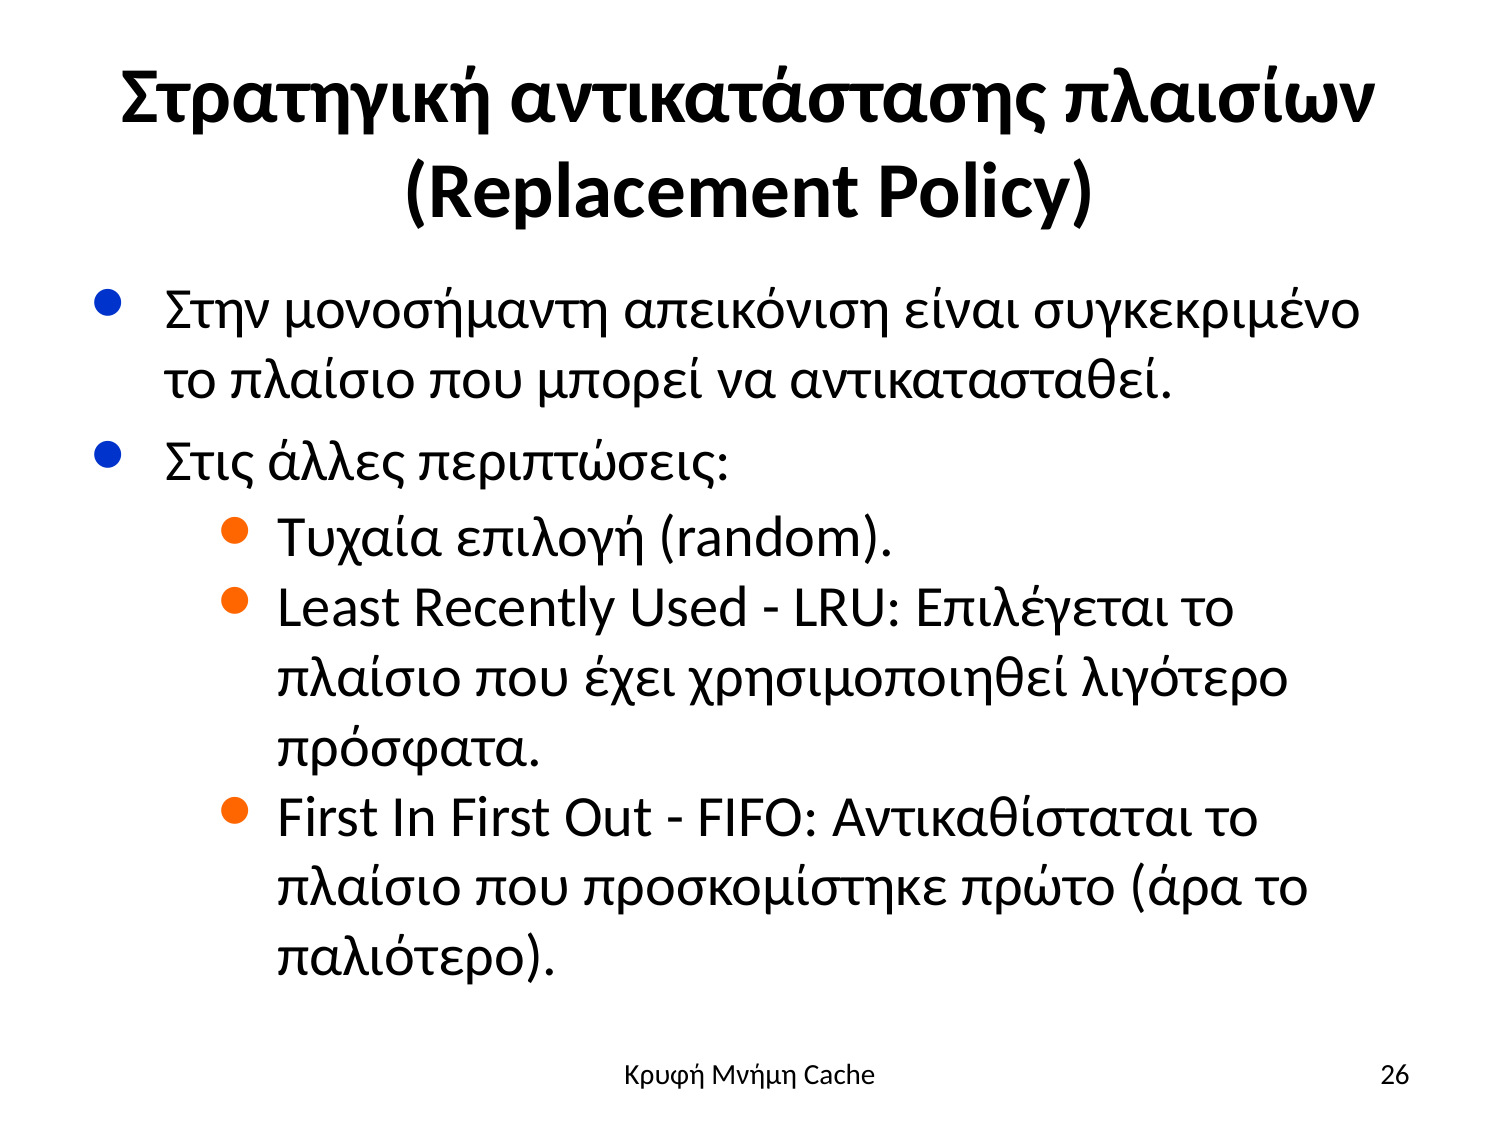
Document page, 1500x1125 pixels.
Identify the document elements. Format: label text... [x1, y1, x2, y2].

list Στην μονοσήμαντη απεικόνιση είναι συγκεκριμένο το πλαίσιο που μπορεί να αντικατασταθεί. Στις άλλες περιπτώσεις: Τυχαία επιλογή (random). Least Recently Used - LRU: Επιλέγεται το πλαίσιο που έχει χρησιμοποιηθεί λιγότερο πρόσφατα. First In First Out - FIFO: Αντικαθίσταται το πλαίσιο που προσκομίστηκε πρώτο (άρα το παλιότερο). [75, 262, 1425, 1005]
slide_number 26 [1074, 1042, 1425, 1103]
title Στρατηγική αντικατάστασης πλαισίων (Replacement Policy) [75, 45, 1425, 233]
footer Κρυφή Μνήμη Cache [512, 1042, 988, 1103]
